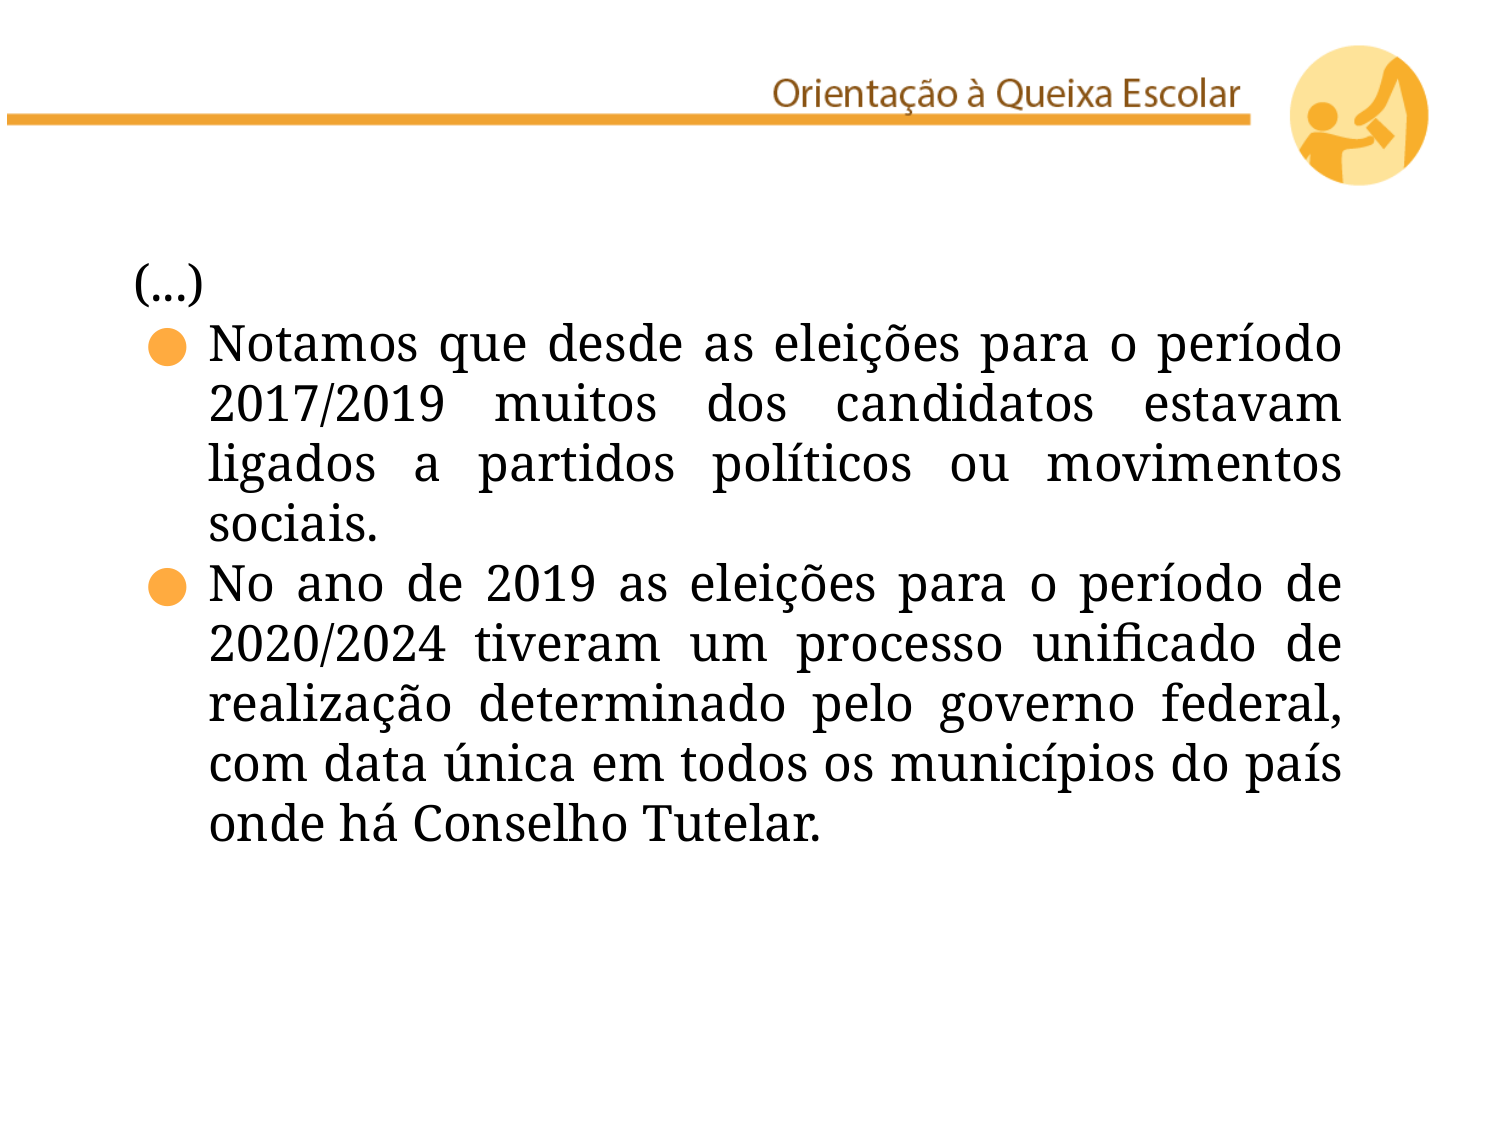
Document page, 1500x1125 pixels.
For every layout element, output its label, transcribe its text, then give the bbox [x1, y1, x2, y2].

picture [6, 4, 1493, 236]
text_box (...) Notamos que desde as eleições para o período 2017/2019 muitos dos candidatos estavam ligados a partidos políticos ou movimentos sociais. No ano de 2019 as eleições para o período de 2020/2024 tiveram um processo unificado de realização determinado pelo governo federal, com data única em todos os municípios do país onde há Conselho Tutelar. [118, 245, 1359, 820]
